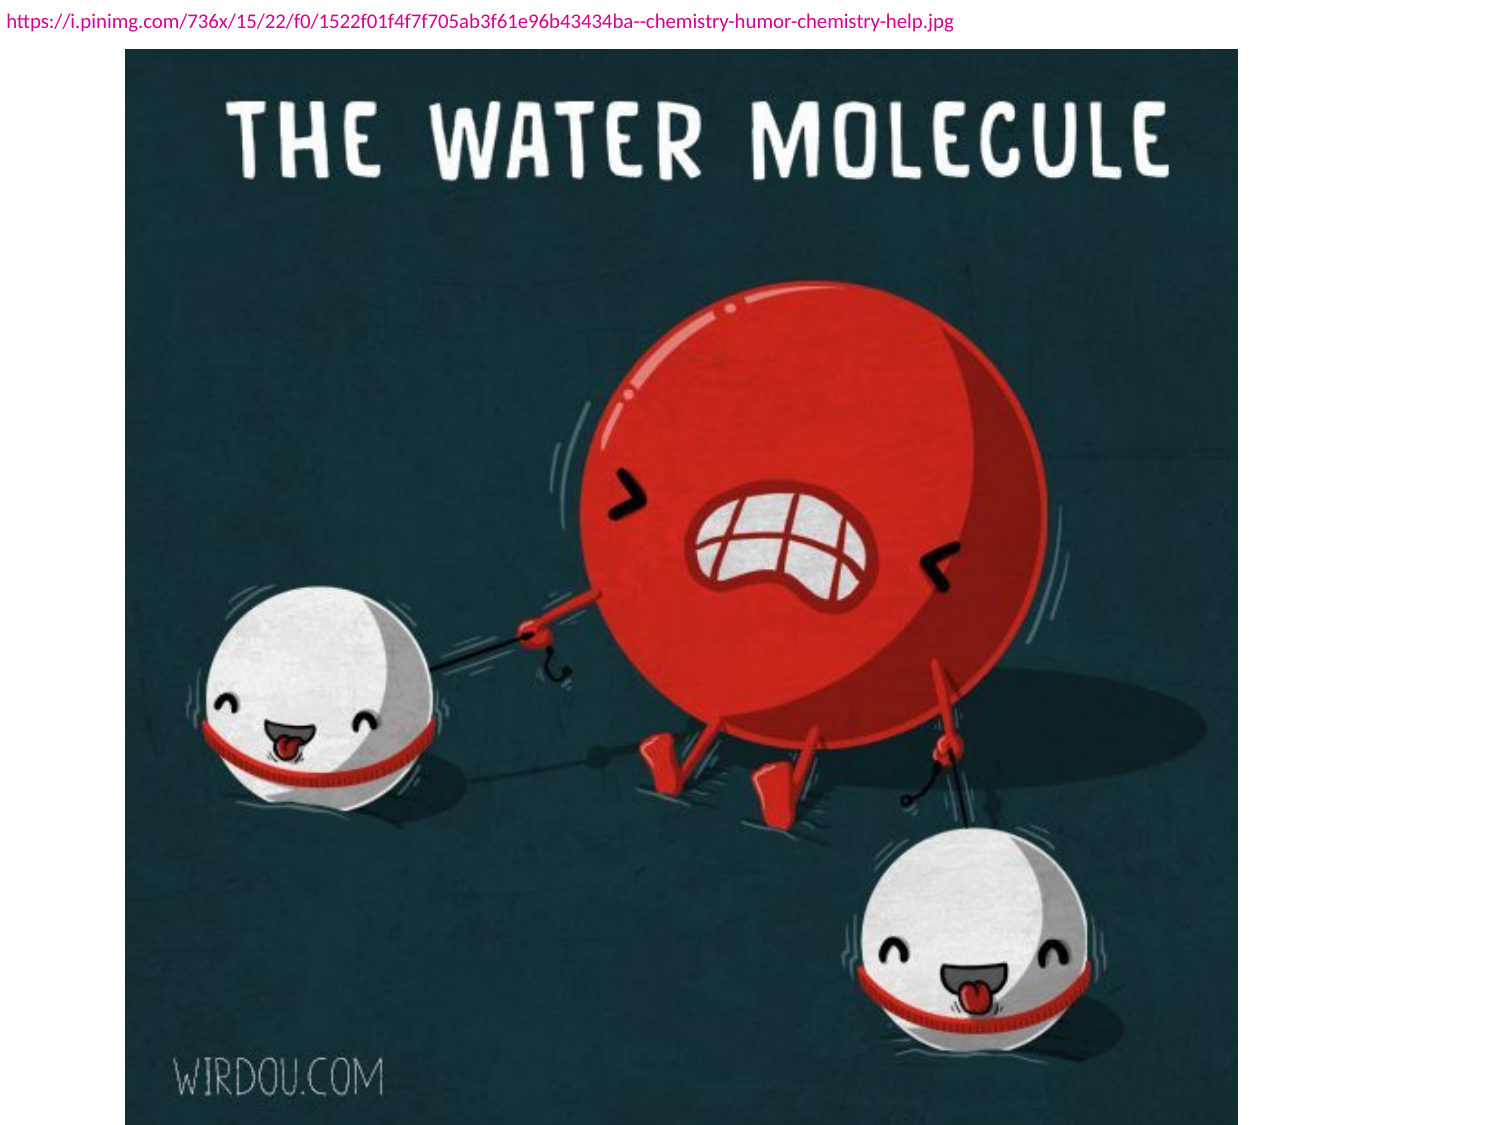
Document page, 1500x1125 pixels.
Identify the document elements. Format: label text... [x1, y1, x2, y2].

picture [124, 49, 1238, 1125]
text_box https://i.pinimg.com/736x/15/22/f0/1522f01f4f7f705ab3f61e96b43434ba--chemistry-humor-chemistry-help.jpg [0, 0, 1229, 40]
